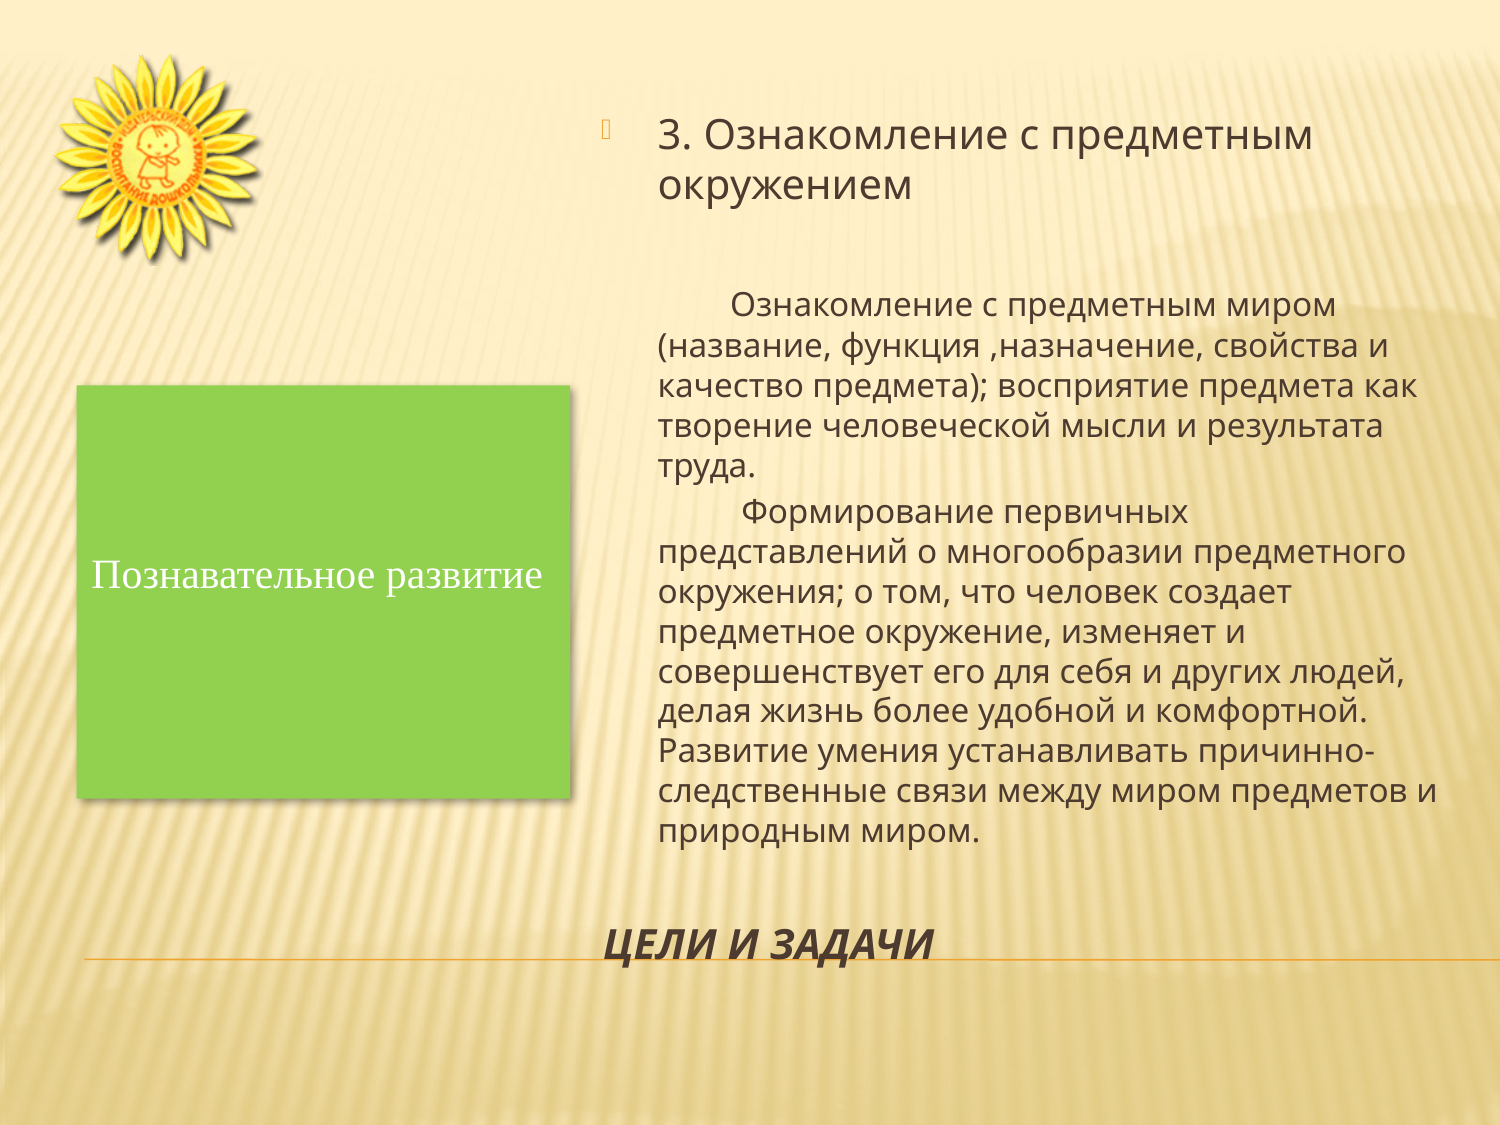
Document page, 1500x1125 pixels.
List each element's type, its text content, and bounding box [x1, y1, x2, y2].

picture [52, 54, 265, 266]
list 3. Ознакомление с предметным окружением Ознакомление с предметным миром (название, функция ,назначение, свойства и качество предмета); восприятие предмета как творение человеческой мысли и результата труда. Формирование первичных представлений о многообразии предметного окружения; о том, что человек создает предметное окружение, изменяет и совершенствует его для себя и других людей, делая жизнь более удобной и комфортной. Развитие умения устанавливать причинно-следственные связи между миром предметов и природным миром. [586, 99, 1463, 888]
list Познавательное развитие [75, 383, 572, 801]
title Цели и задачи [75, 900, 1463, 986]
